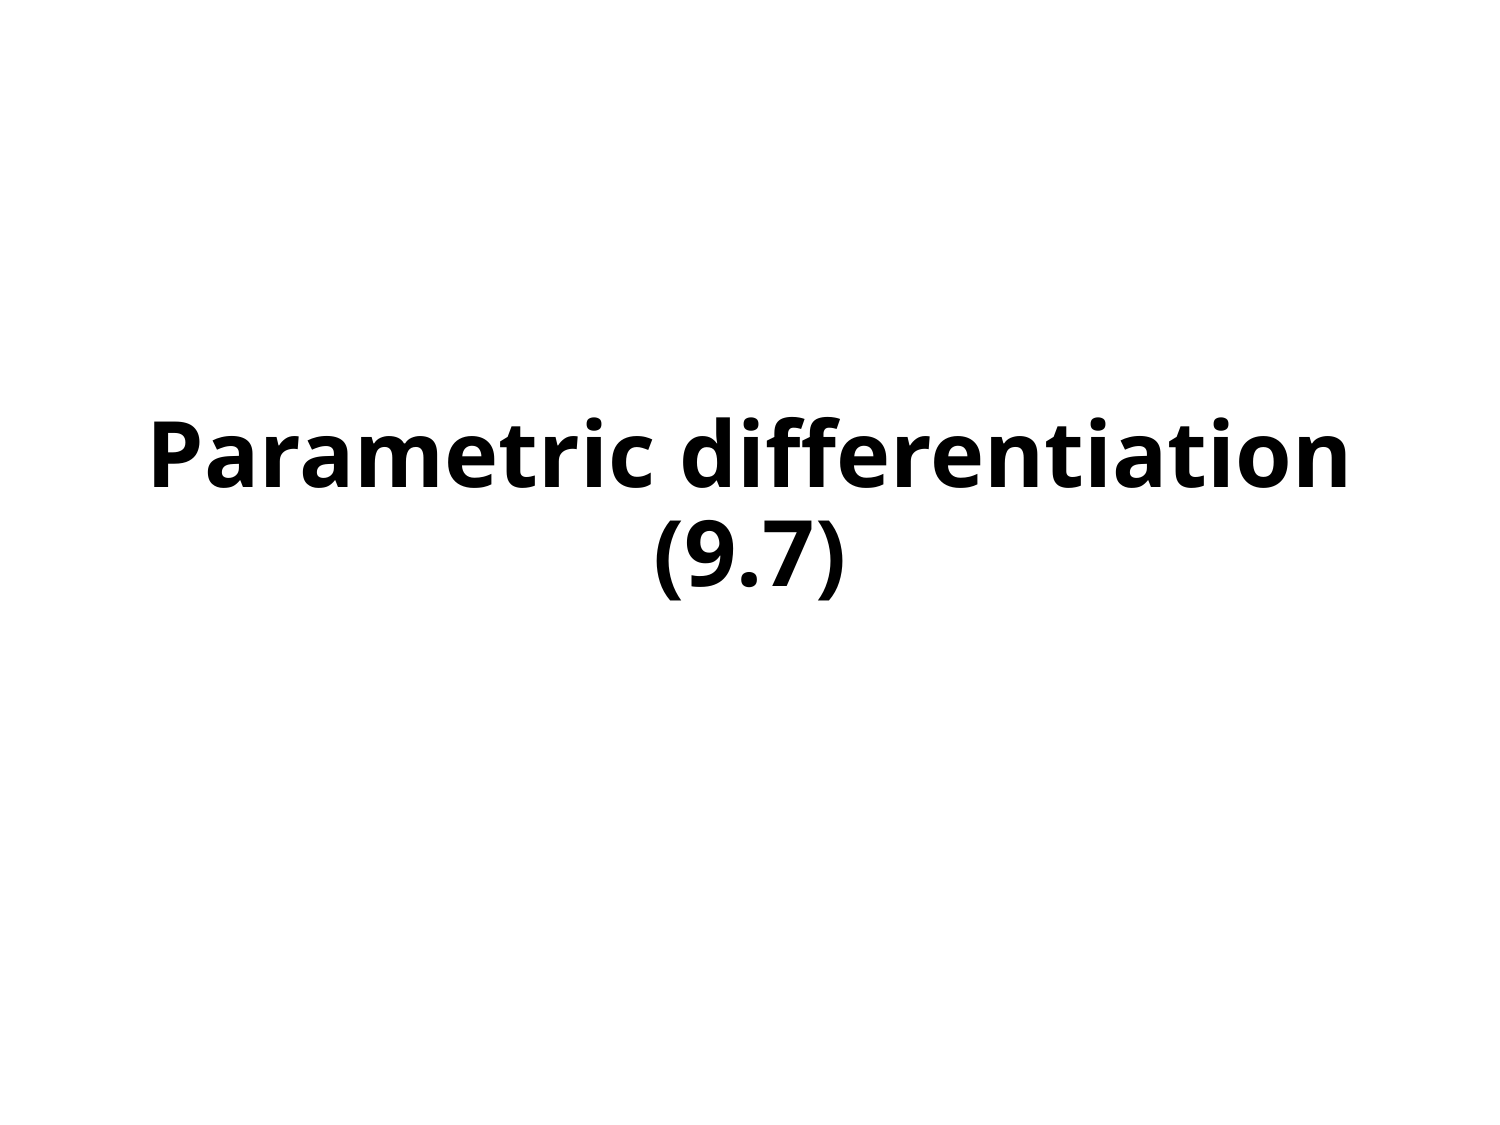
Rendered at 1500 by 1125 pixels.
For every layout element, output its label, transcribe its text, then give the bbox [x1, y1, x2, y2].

title Parametric differentiation (9.7) [103, 398, 1397, 616]
